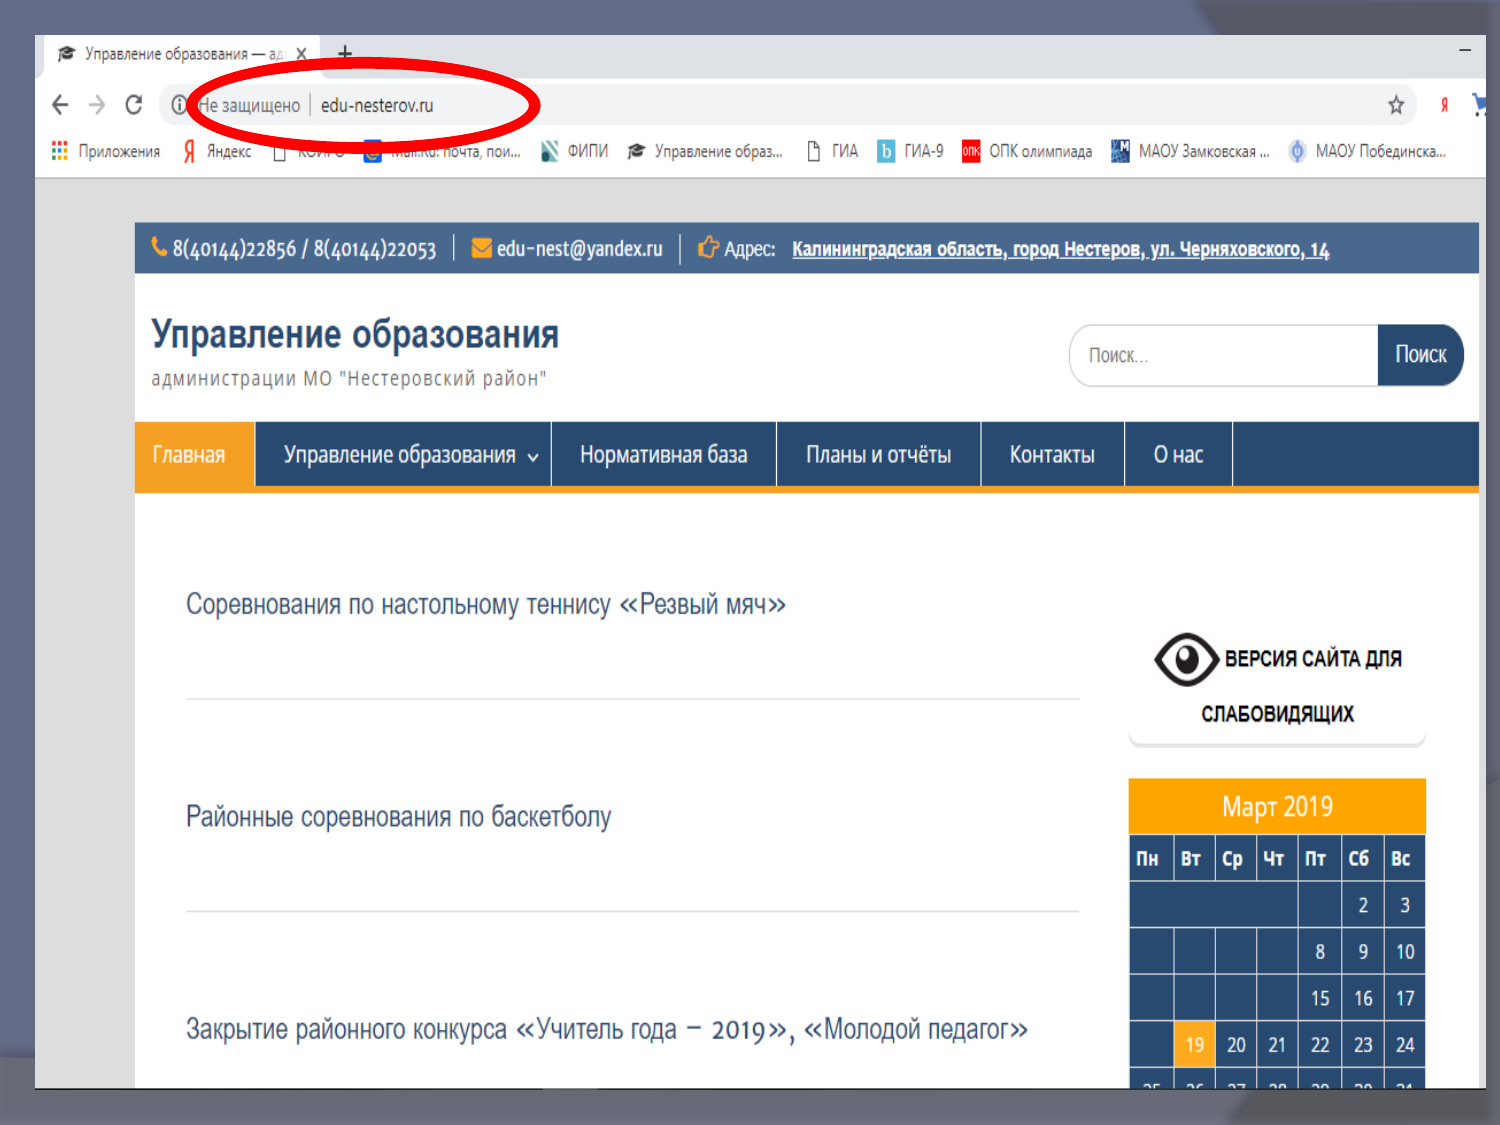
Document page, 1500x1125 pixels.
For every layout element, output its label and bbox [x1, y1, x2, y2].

list [34, 34, 1486, 1091]
